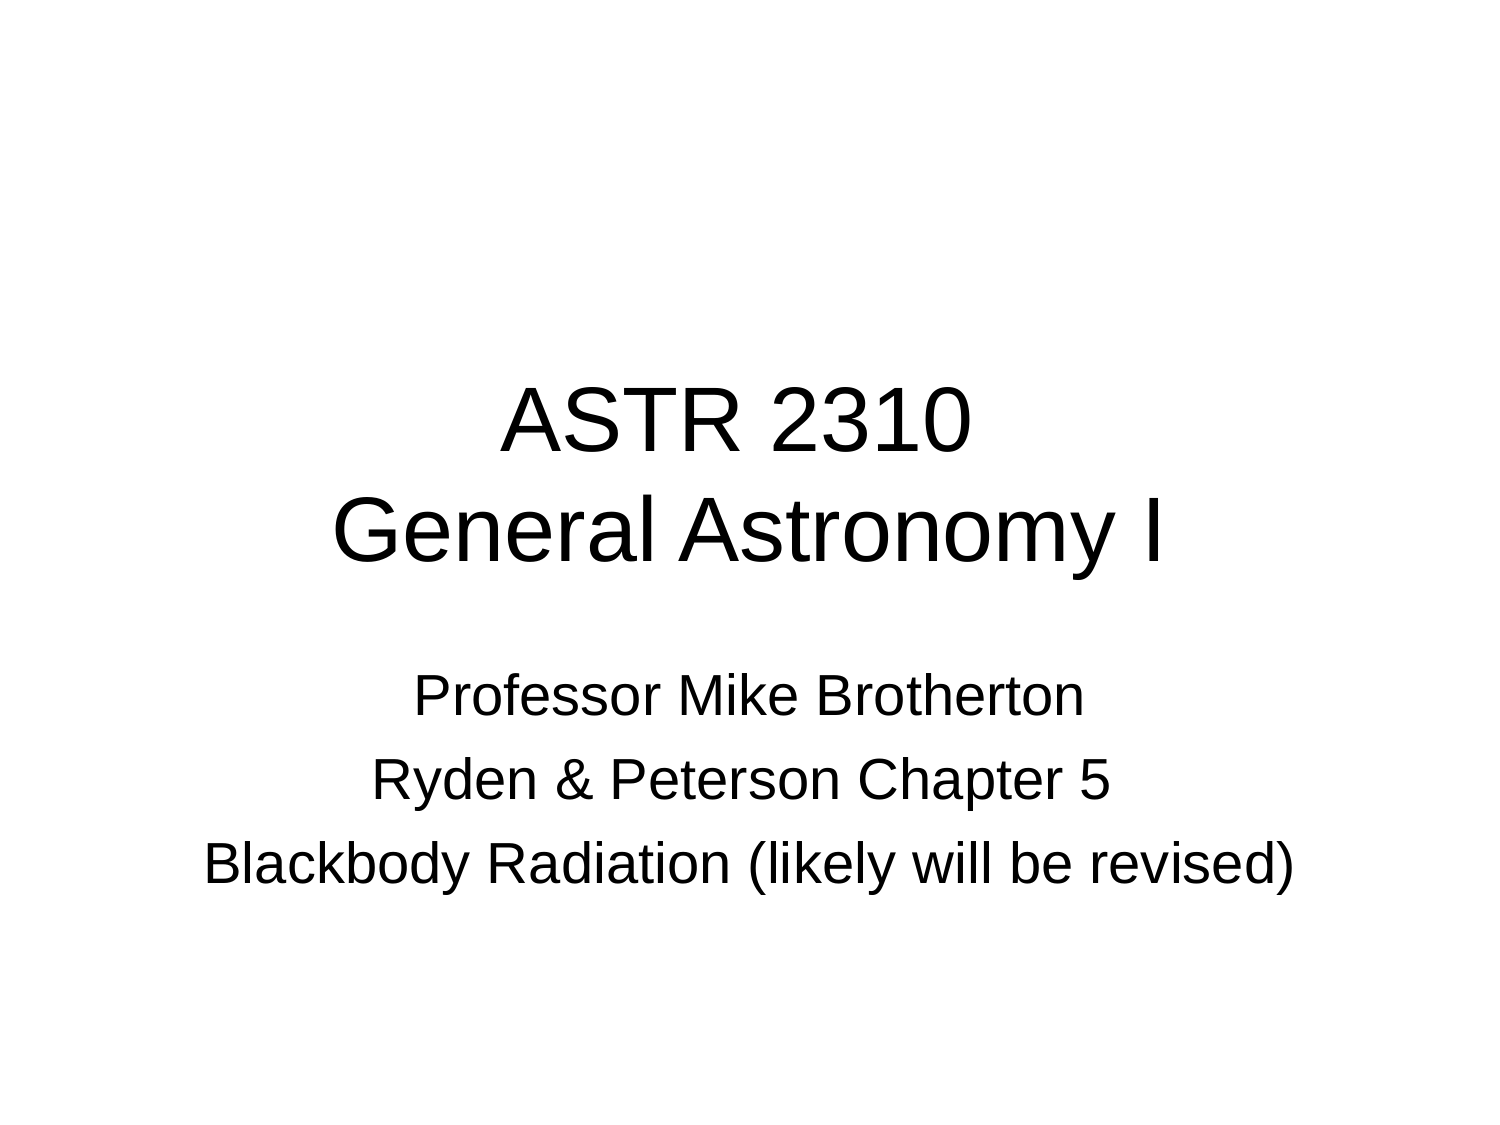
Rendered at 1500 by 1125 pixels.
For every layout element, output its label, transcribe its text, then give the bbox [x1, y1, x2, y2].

title ASTR 2310 General Astronomy I [112, 349, 1388, 591]
subtitle Professor Mike Brotherton Ryden & Peterson Chapter 5 Blackbody Radiation (likely will be revised) [187, 650, 1313, 938]
